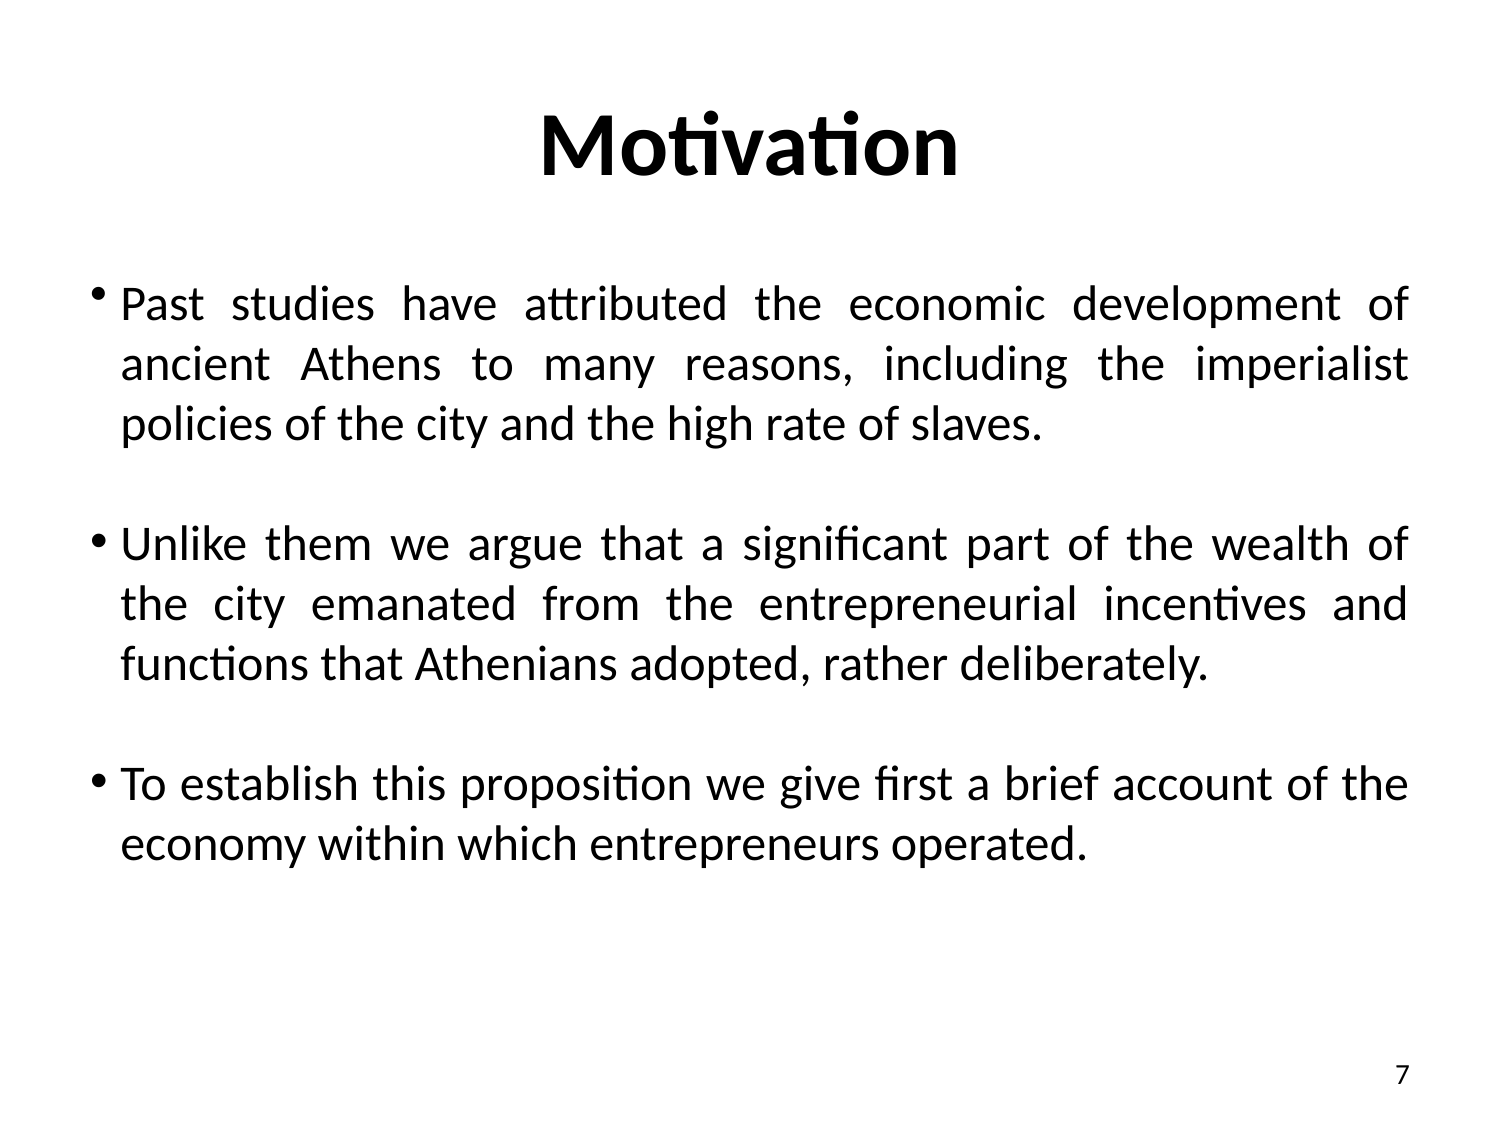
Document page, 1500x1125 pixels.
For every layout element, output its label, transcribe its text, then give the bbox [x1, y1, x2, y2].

list Past studies have attributed the economic development of ancient Athens to many reasons, including the imperialist policies of the city and the high rate of slaves. Unlike them we argue that a significant part of the wealth of the city emanated from the entrepreneurial incentives and functions that Athenians adopted, rather deliberately. To establish this proposition we give first a brief account of the economy within which entrepreneurs operated. [75, 262, 1425, 1005]
slide_number 7 [1074, 1042, 1425, 1103]
title Motivation [75, 45, 1425, 233]
